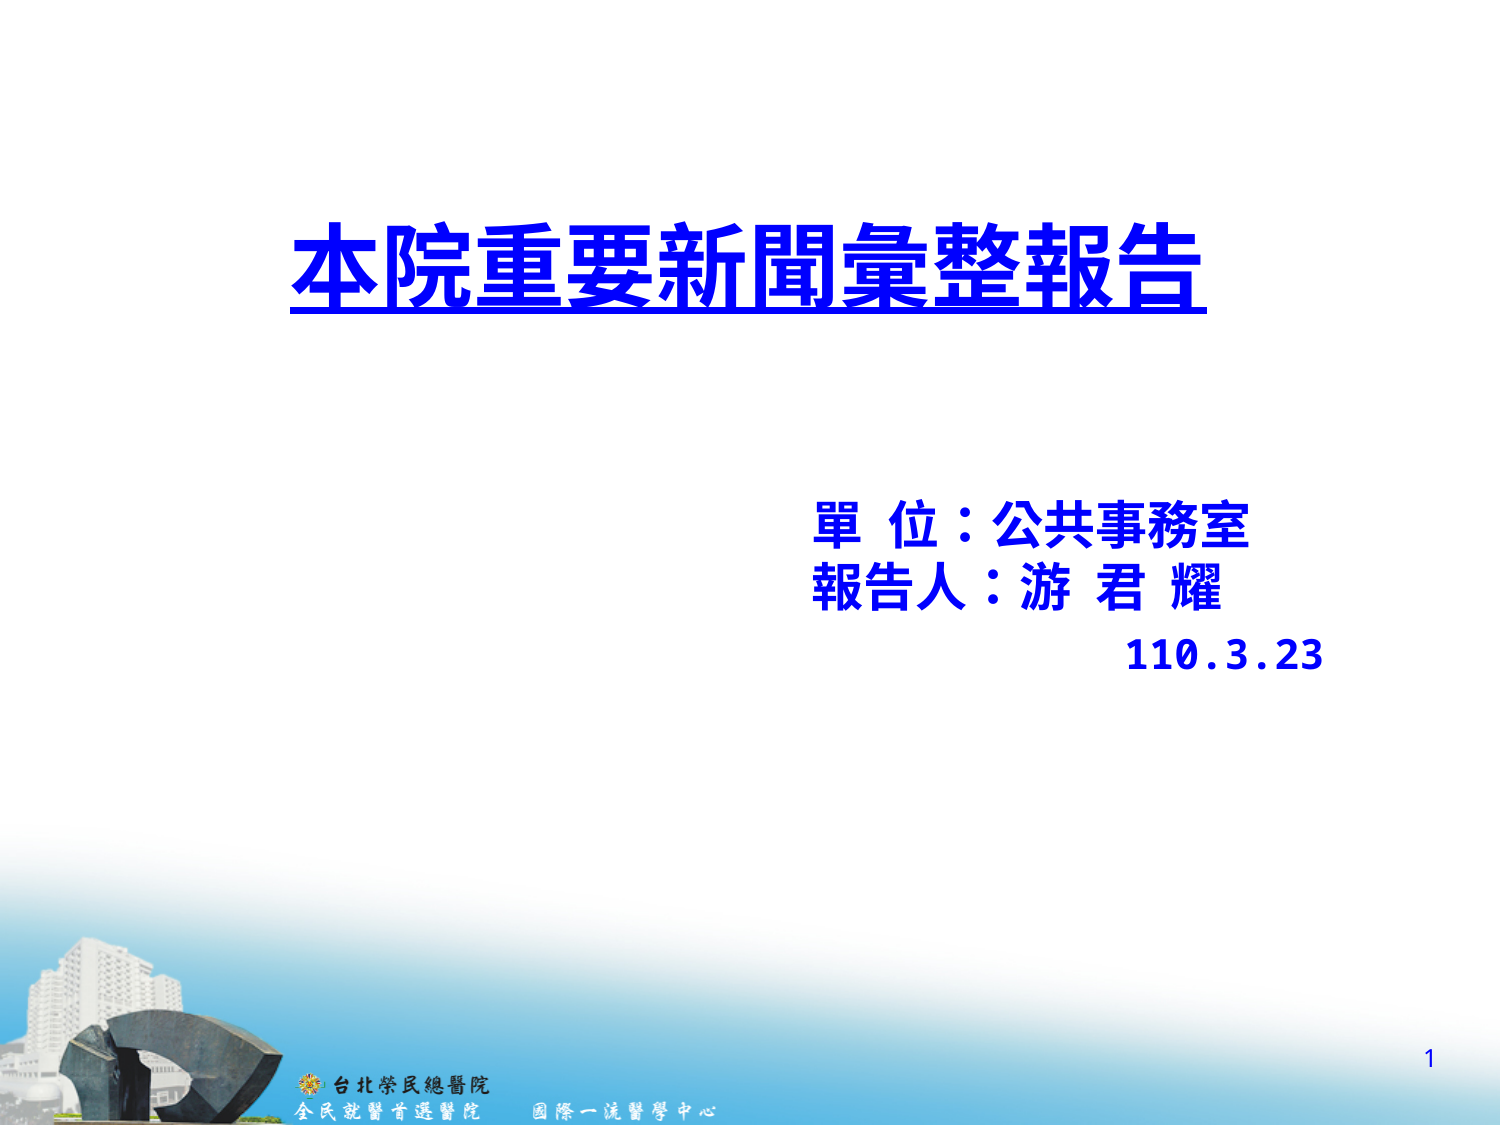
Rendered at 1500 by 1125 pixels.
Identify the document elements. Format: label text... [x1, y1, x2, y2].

title 本院重要新聞彙整報告 [73, 184, 1424, 327]
picture [0, 0, 1500, 1125]
text_box 1 [1340, 1034, 1452, 1080]
text_box 單 位：公共事務室 報告人：游 君 耀 110.3.23 [797, 479, 1305, 693]
